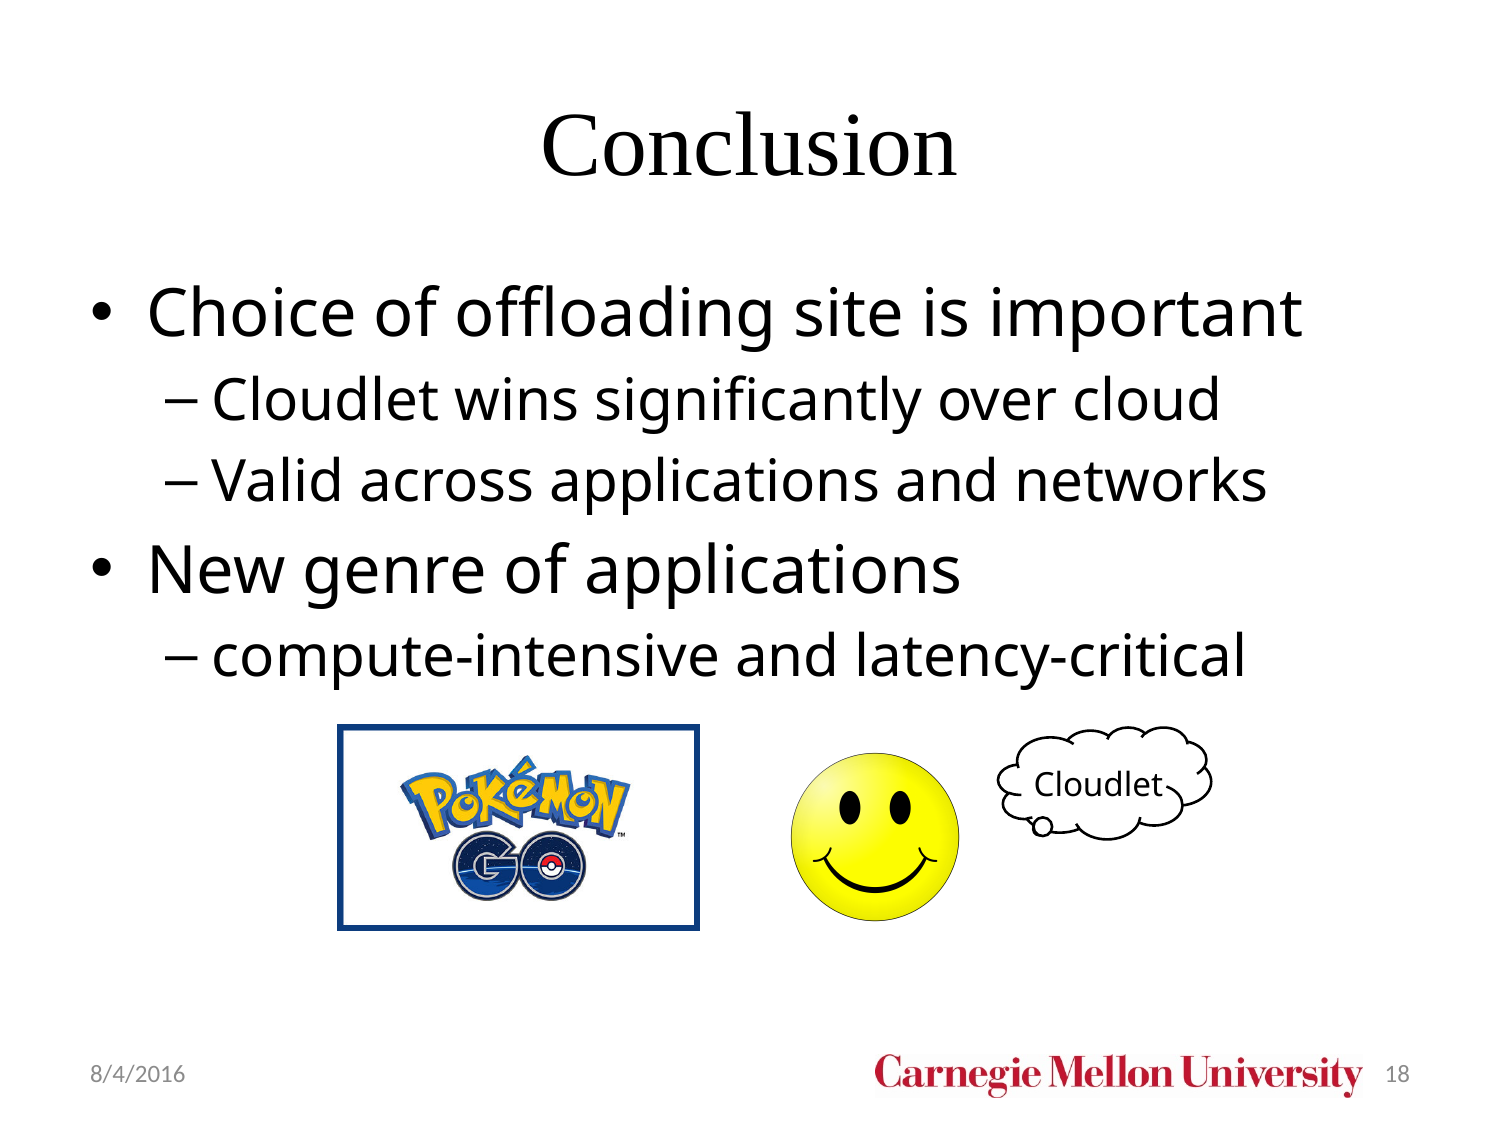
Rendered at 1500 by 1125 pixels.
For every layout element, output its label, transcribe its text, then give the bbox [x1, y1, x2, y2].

text_box [1031, 831, 1136, 842]
slide_number 18 [1074, 1042, 1425, 1103]
list Choice of offloading site is important Cloudlet wins significantly over cloud Valid across applications and networks New genre of applications compute-intensive and latency-critical [75, 262, 1425, 1005]
text_box [1069, 725, 1214, 807]
picture [337, 724, 701, 931]
picture [875, 1054, 1074, 1098]
picture [787, 749, 963, 926]
text_box [995, 764, 1010, 818]
title Conclusion [75, 45, 1425, 233]
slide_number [75, 1042, 425, 1103]
text_box Cloudlet [1010, 735, 1186, 831]
